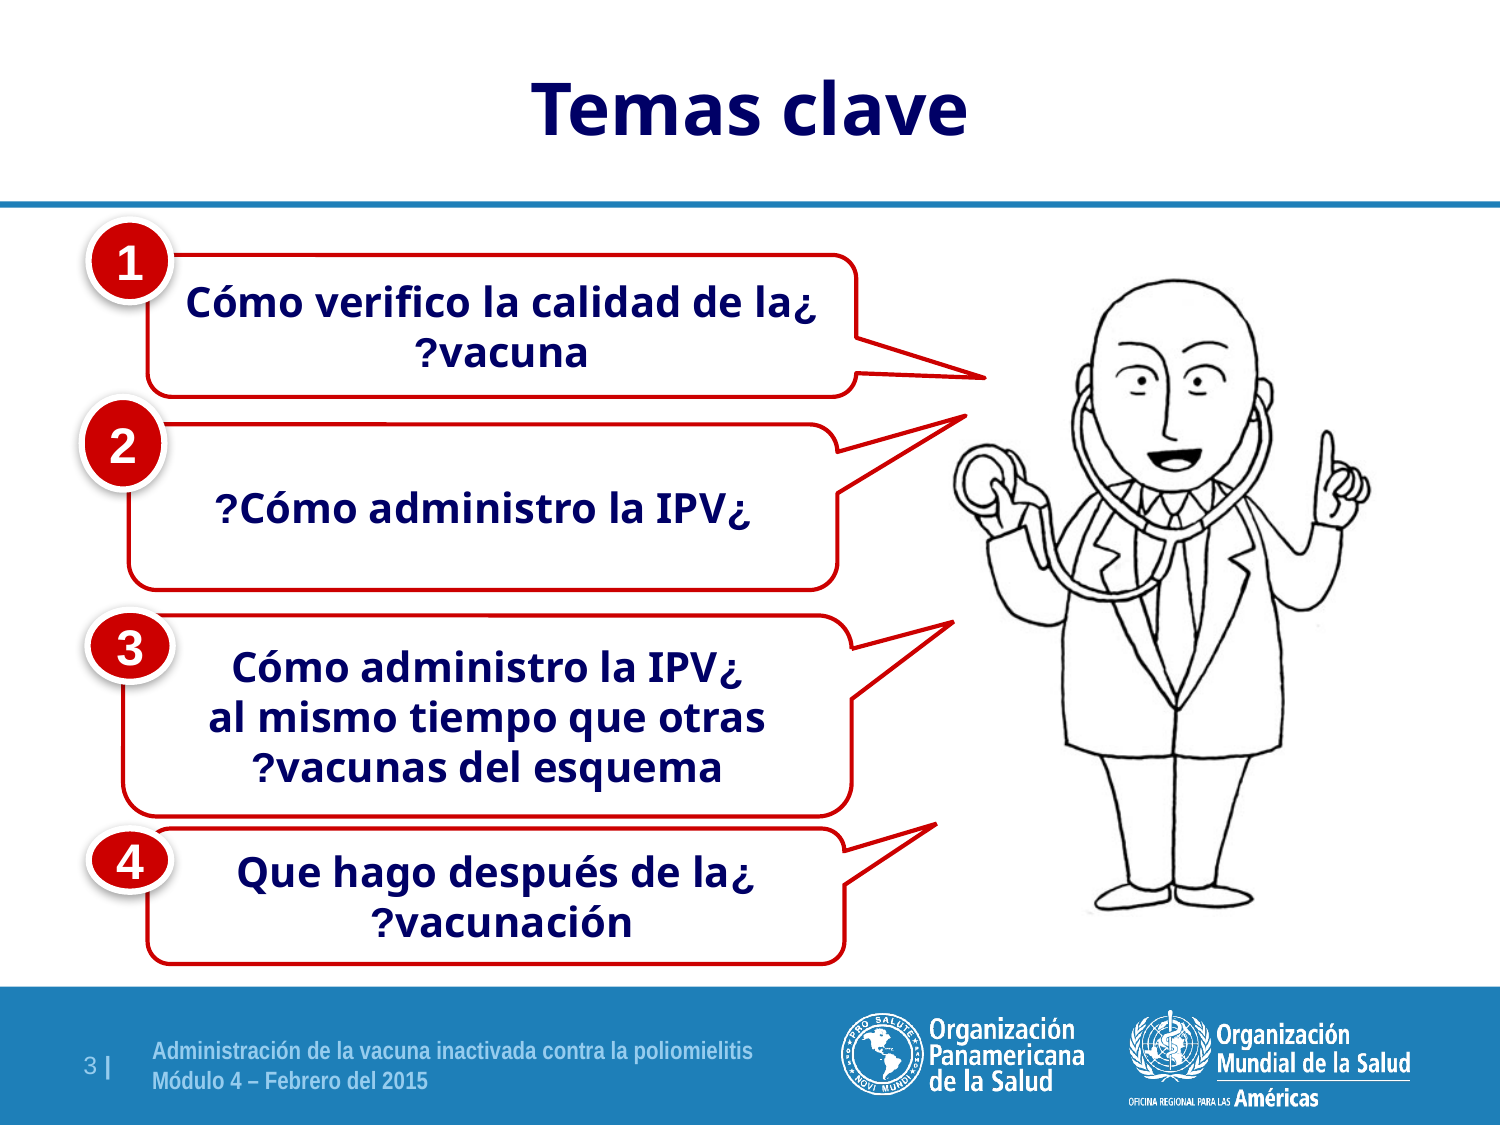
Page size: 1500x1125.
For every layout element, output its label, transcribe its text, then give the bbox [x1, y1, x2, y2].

picture [938, 266, 1388, 917]
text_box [87, 609, 852, 817]
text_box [88, 219, 857, 398]
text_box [81, 396, 838, 591]
text_box Temas clave [0, 54, 1500, 157]
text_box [88, 828, 845, 965]
picture [832, 982, 1422, 1125]
